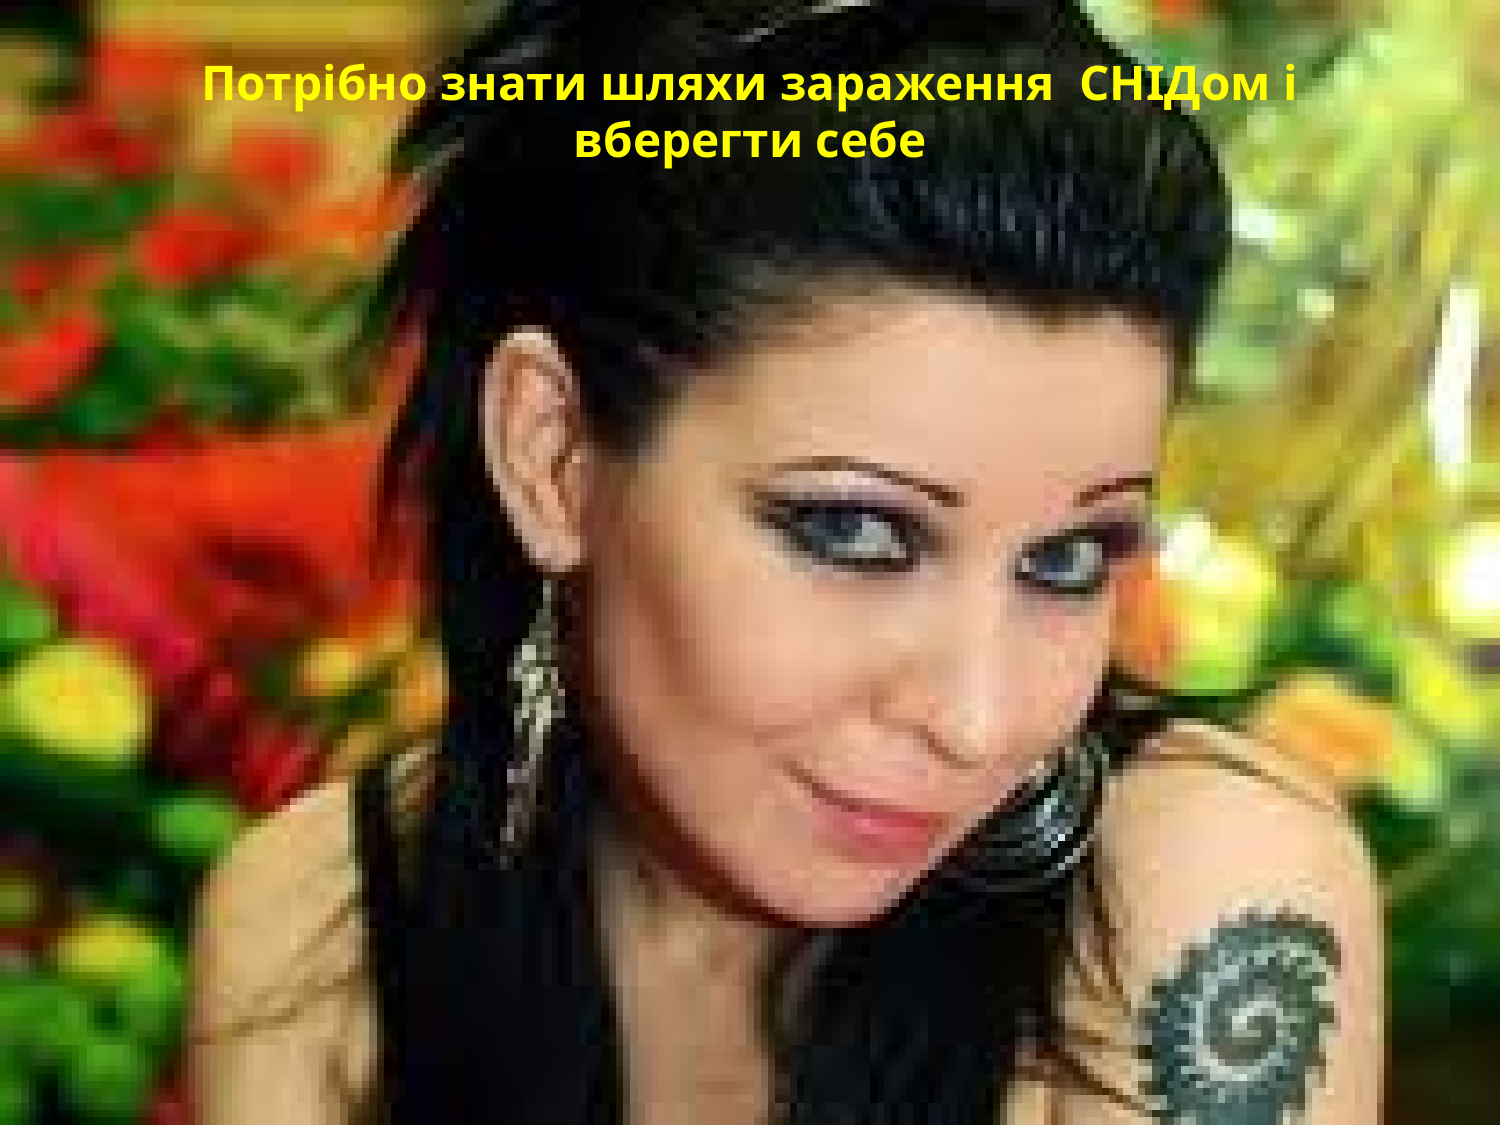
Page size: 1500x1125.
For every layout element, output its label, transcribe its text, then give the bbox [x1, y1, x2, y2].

picture [0, 0, 1500, 1125]
title Потрібно знати шляхи зараження СНІДом і вберегти себе [75, 45, 1425, 175]
